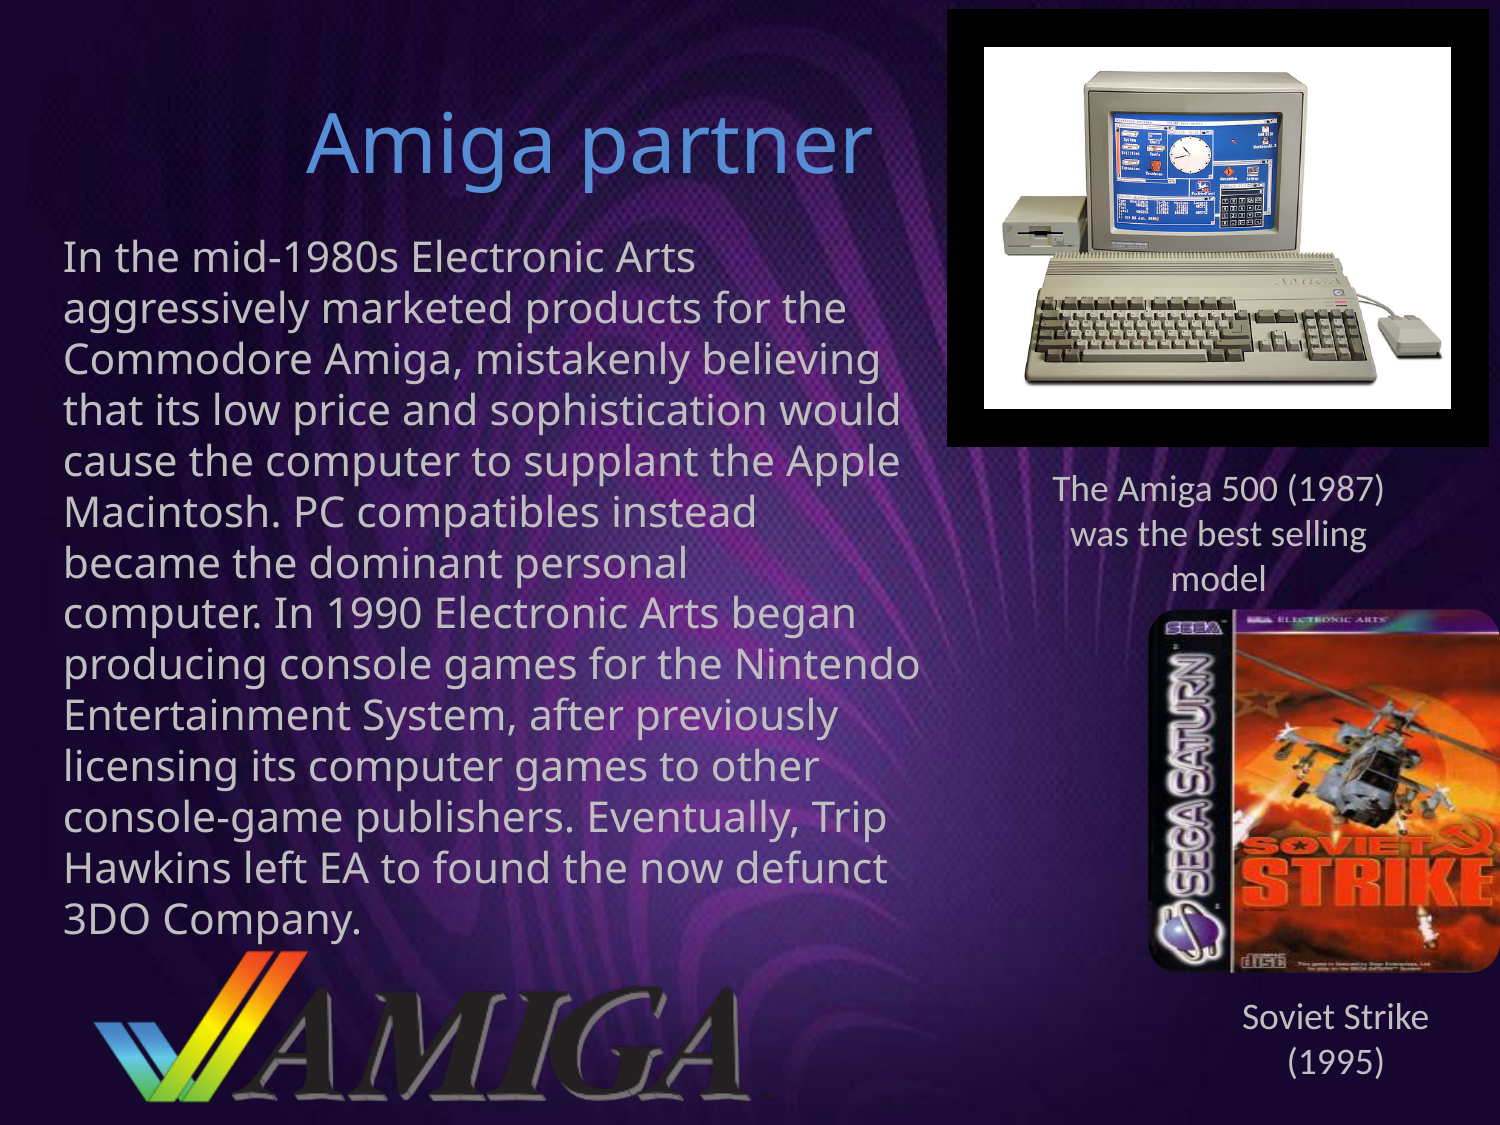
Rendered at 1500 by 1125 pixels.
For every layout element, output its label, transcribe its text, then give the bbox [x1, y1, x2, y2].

picture [984, 46, 1452, 410]
text_box Soviet Strike (1995) [1171, 984, 1500, 1090]
picture [0, 0, 1500, 1125]
title Amiga partner [0, 46, 947, 235]
list In the mid-1980s Electronic Arts aggressively marketed products for the Commodore Amiga, mistakenly believing that its low price and sophistication would cause the computer to supplant the Apple Macintosh. PC compatibles instead became the dominant personal computer. In 1990 Electronic Arts began producing console games for the Nintendo Entertainment System, after previously licensing its computer games to other console-game publishers. Eventually, Trip Hawkins left EA to found the now defunct 3DO Company. [0, 222, 938, 985]
text_box The Amiga 500 (1987) was the best selling model [1007, 456, 1430, 607]
